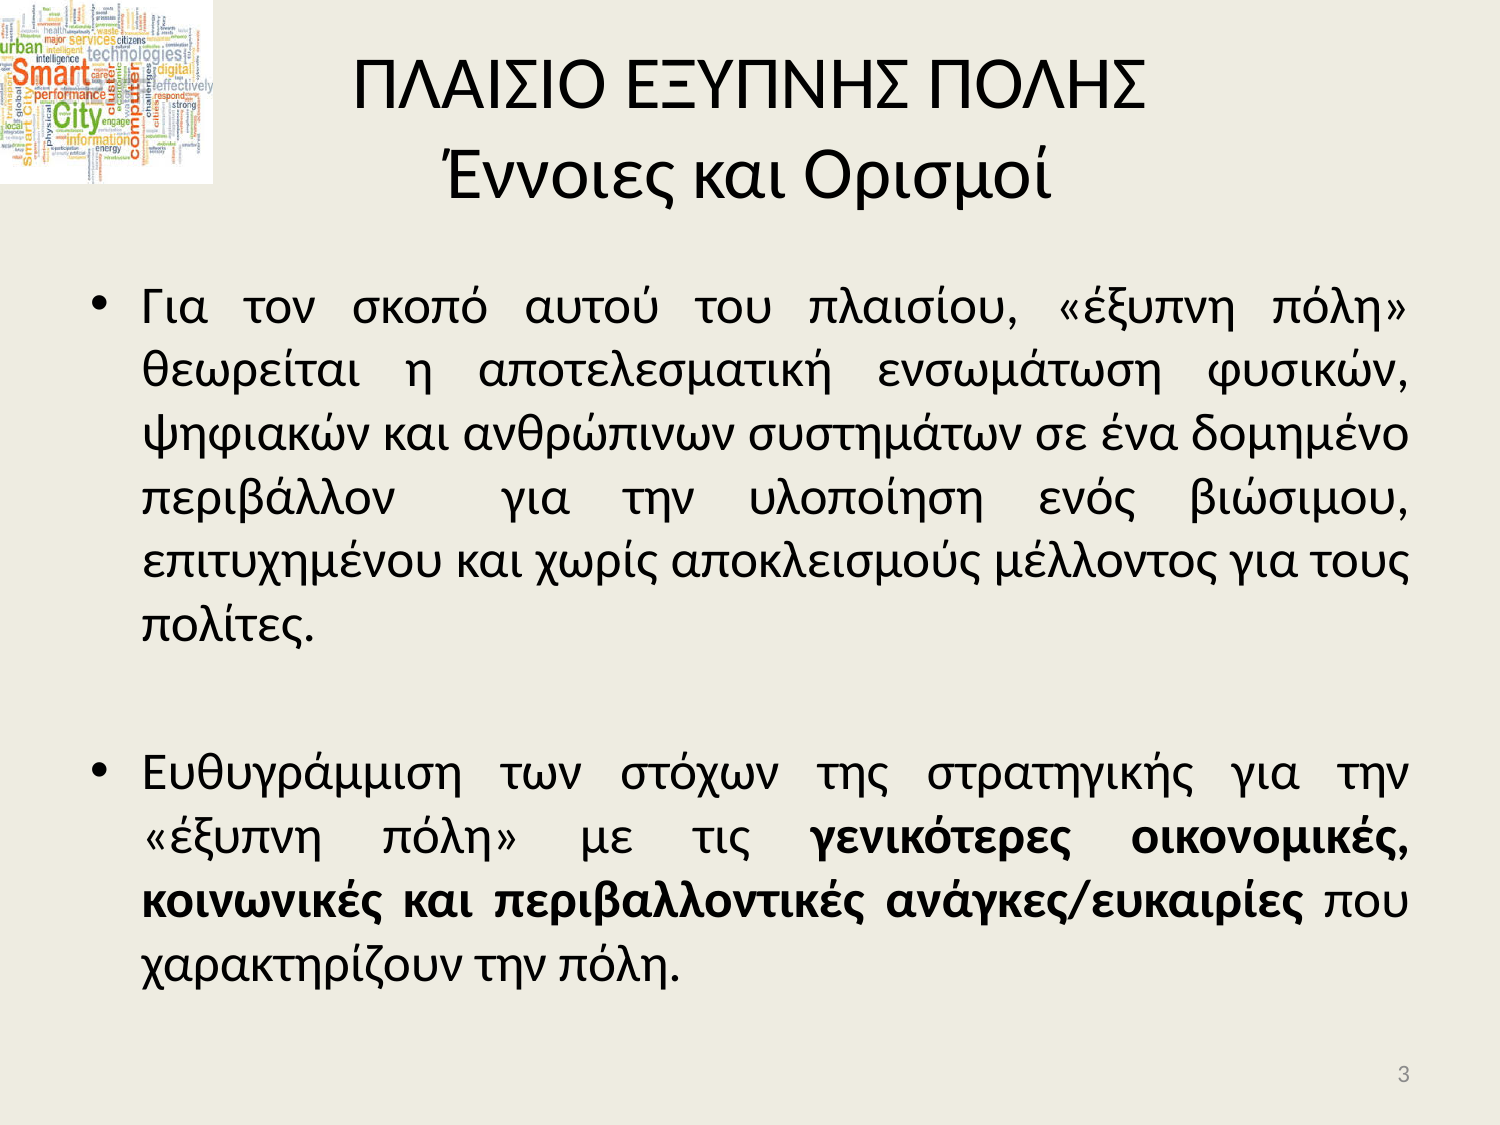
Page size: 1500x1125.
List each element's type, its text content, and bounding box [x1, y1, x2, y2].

list Για τον σκοπό αυτού του πλαισίου, «έξυπνη πόλη» θεωρείται η αποτελεσματική ενσωμάτωση φυσικών, ψηφιακών και ανθρώπινων συστημάτων σε ένα δομημένο περιβάλλον για την υλοποίηση ενός βιώσιμου, επιτυχημένου και χωρίς αποκλεισμούς μέλλοντος για τους πολίτες. Ευθυγράμμιση των στόχων της στρατηγικής για την «έξυπνη πόλη» με τις γενικότερες οικονομικές, κοινωνικές και περιβαλλοντικές ανάγκες/ευκαιρίες που χαρακτηρίζουν την πόλη. [75, 262, 1425, 1005]
picture [0, 0, 213, 184]
title ΠΛΑΙΣΙΟ ΕΞΥΠΝΗΣ ΠΟΛΗΣ Έννοιες και Ορισμοί [75, 75, 1425, 262]
slide_number 3 [1074, 1042, 1425, 1103]
